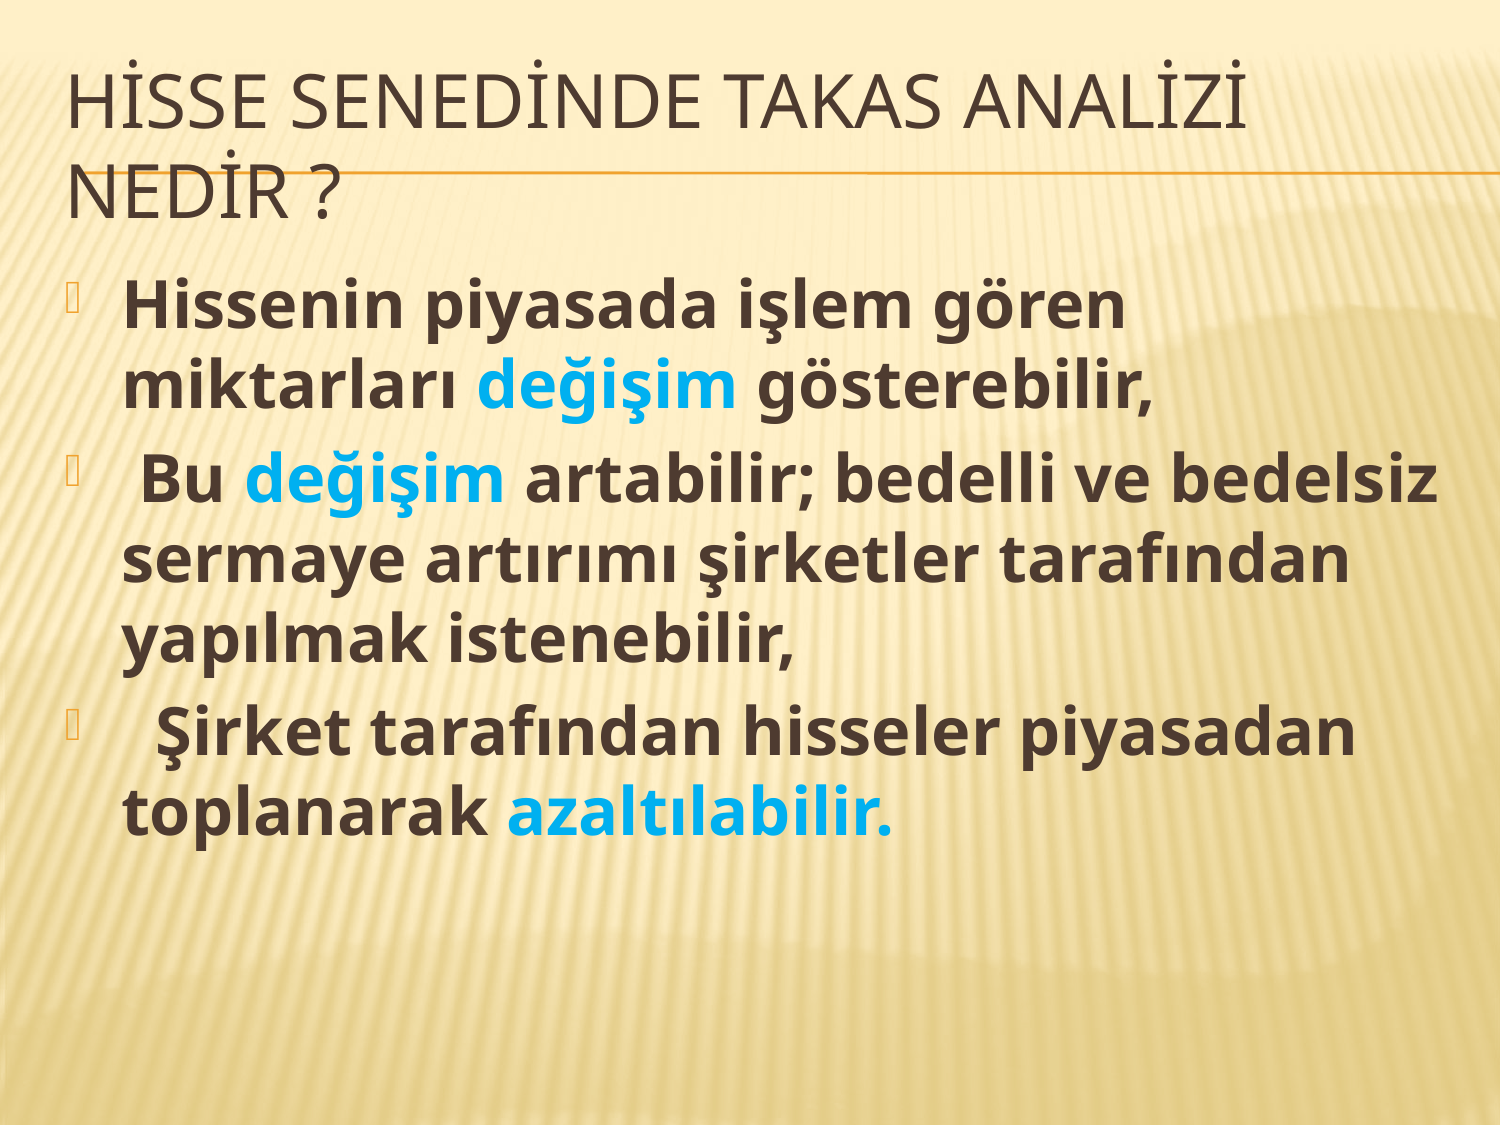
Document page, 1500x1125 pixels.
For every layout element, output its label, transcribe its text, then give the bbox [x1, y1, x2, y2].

title Hisse senedinde takas analizi nedir ? [50, 75, 1475, 213]
list Hissenin piyasada işlem gören miktarları değişim gösterebilir, Bu değişim artabilir; bedelli ve bedelsiz sermaye artırımı şirketler tarafından yapılmak istenebilir, Şirket tarafından hisseler piyasadan toplanarak azaltılabilir. [50, 254, 1475, 998]
